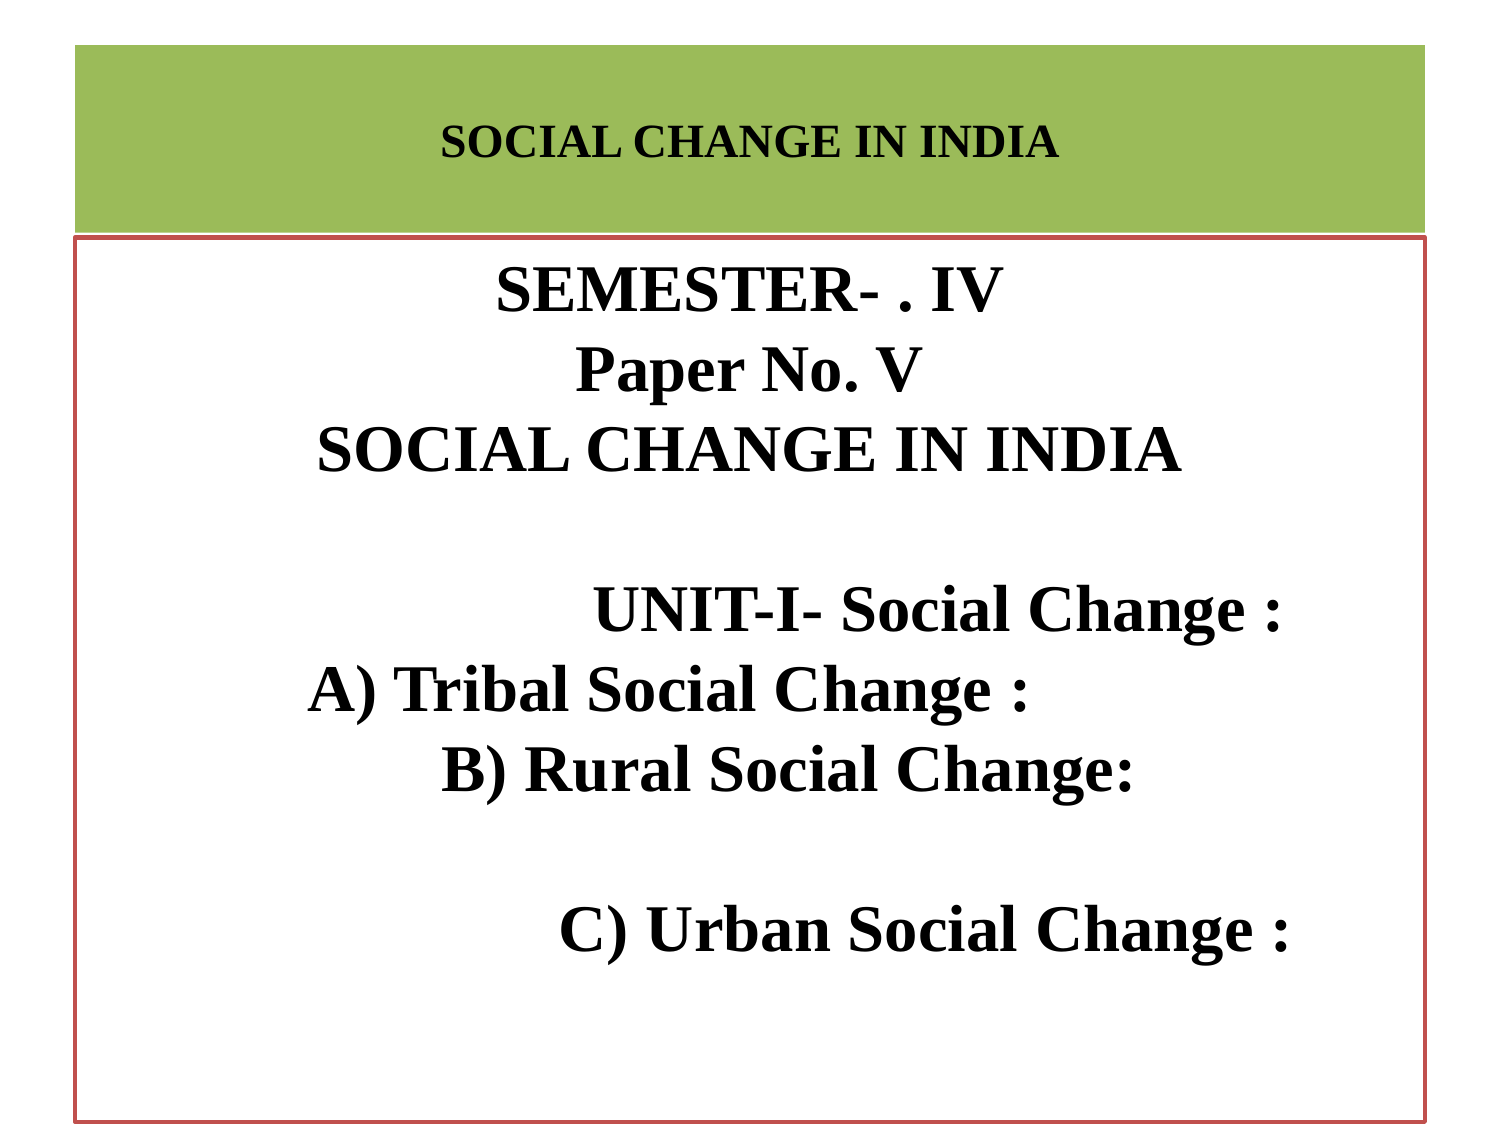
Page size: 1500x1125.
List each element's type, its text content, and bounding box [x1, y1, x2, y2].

title SOCIAL CHANGE IN INDIA [75, 45, 1425, 233]
text_box SEMESTER- . IV Paper No. V SOCIAL CHANGE IN INDIA UNIT-I- Social Change : A) Tribal Social Change : B) Rural Social Change: C) Urban Social Change : [73, 235, 1427, 1124]
